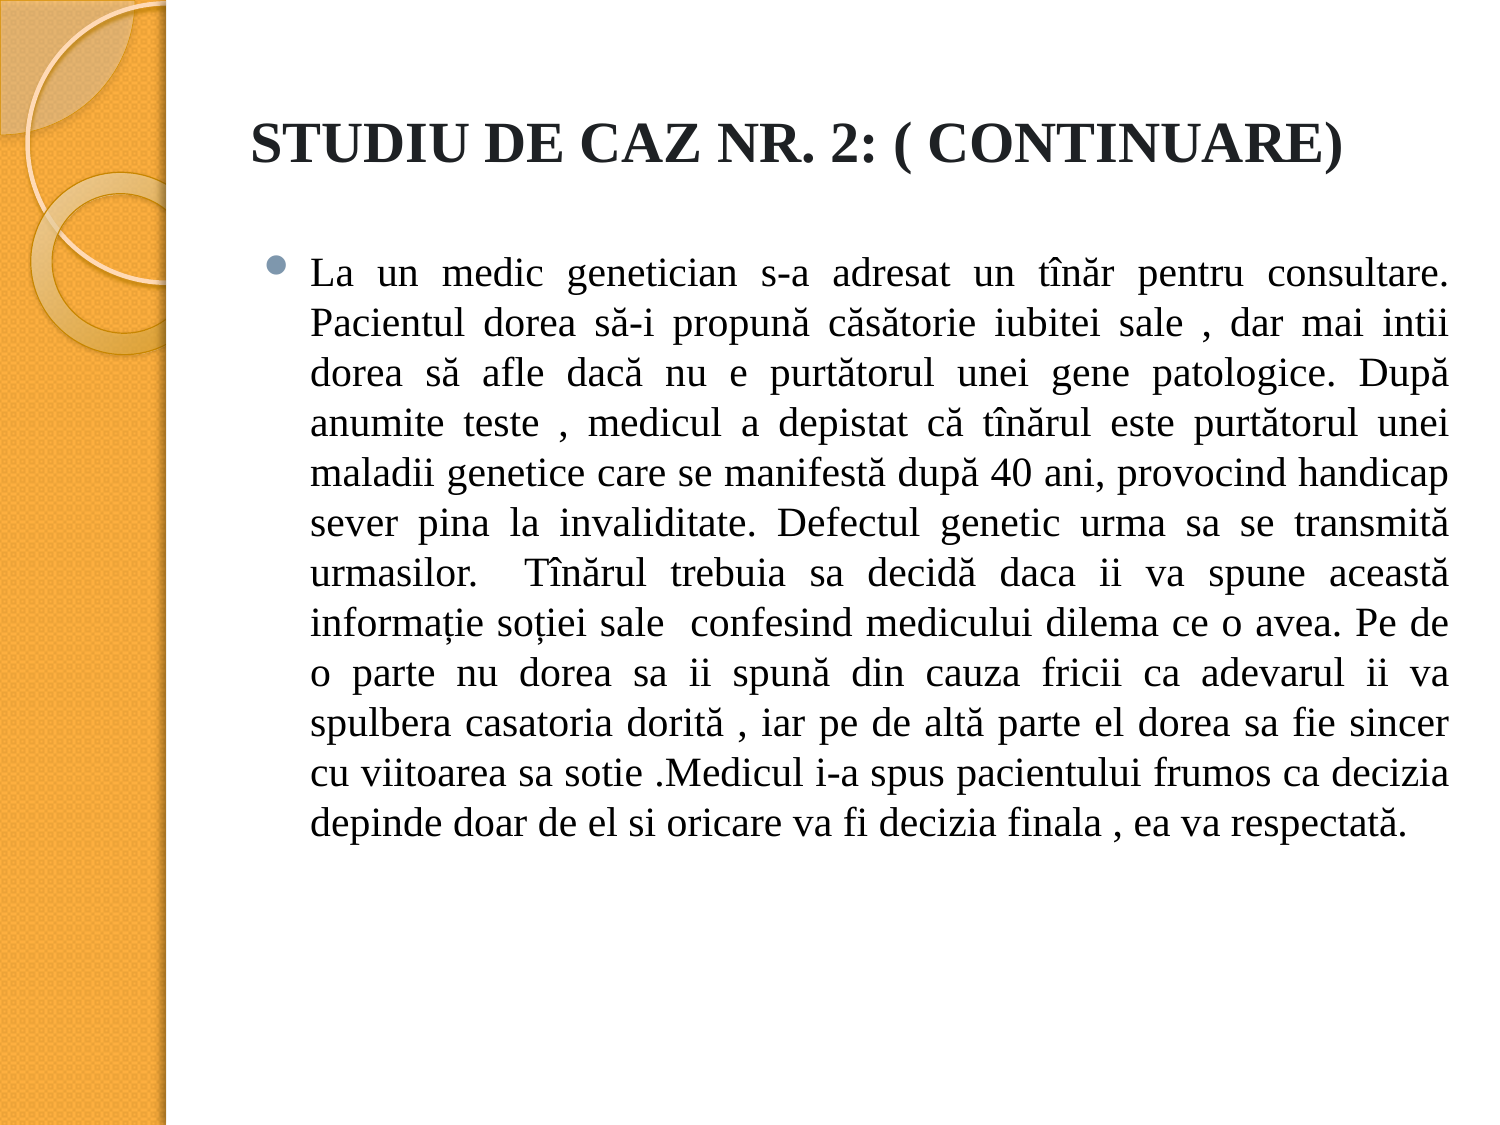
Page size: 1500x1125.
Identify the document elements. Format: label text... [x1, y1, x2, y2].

title STUDIU DE CAZ NR. 2: ( CONTINUARE) [235, 45, 1466, 233]
list La un medic genetician s-a adresat un tînăr pentru consultare. Pacientul dorea să-i propună căsătorie iubitei sale , dar mai intii dorea să afle dacă nu e purtătorul unei gene patologice. După anumite teste , medicul a depistat că tînărul este purtătorul unei maladii genetice care se manifestă după 40 ani, provocind handicap sever pina la invaliditate. Defectul genetic urma sa se transmită urmasilor. Tînărul trebuia sa decidă daca ii va spune această informație soției sale confesind medicului dilema ce o avea. Pe de o parte nu dorea sa ii spună din cauza fricii ca adevarul ii va spulbera casatoria dorită , iar pe de altă parte el dorea sa fie sincer cu viitoarea sa sotie .Medicul i-a spus pacientului frumos ca decizia depinde doar de el si oricare va fi decizia finala , ea va respectată. [235, 237, 1466, 1026]
